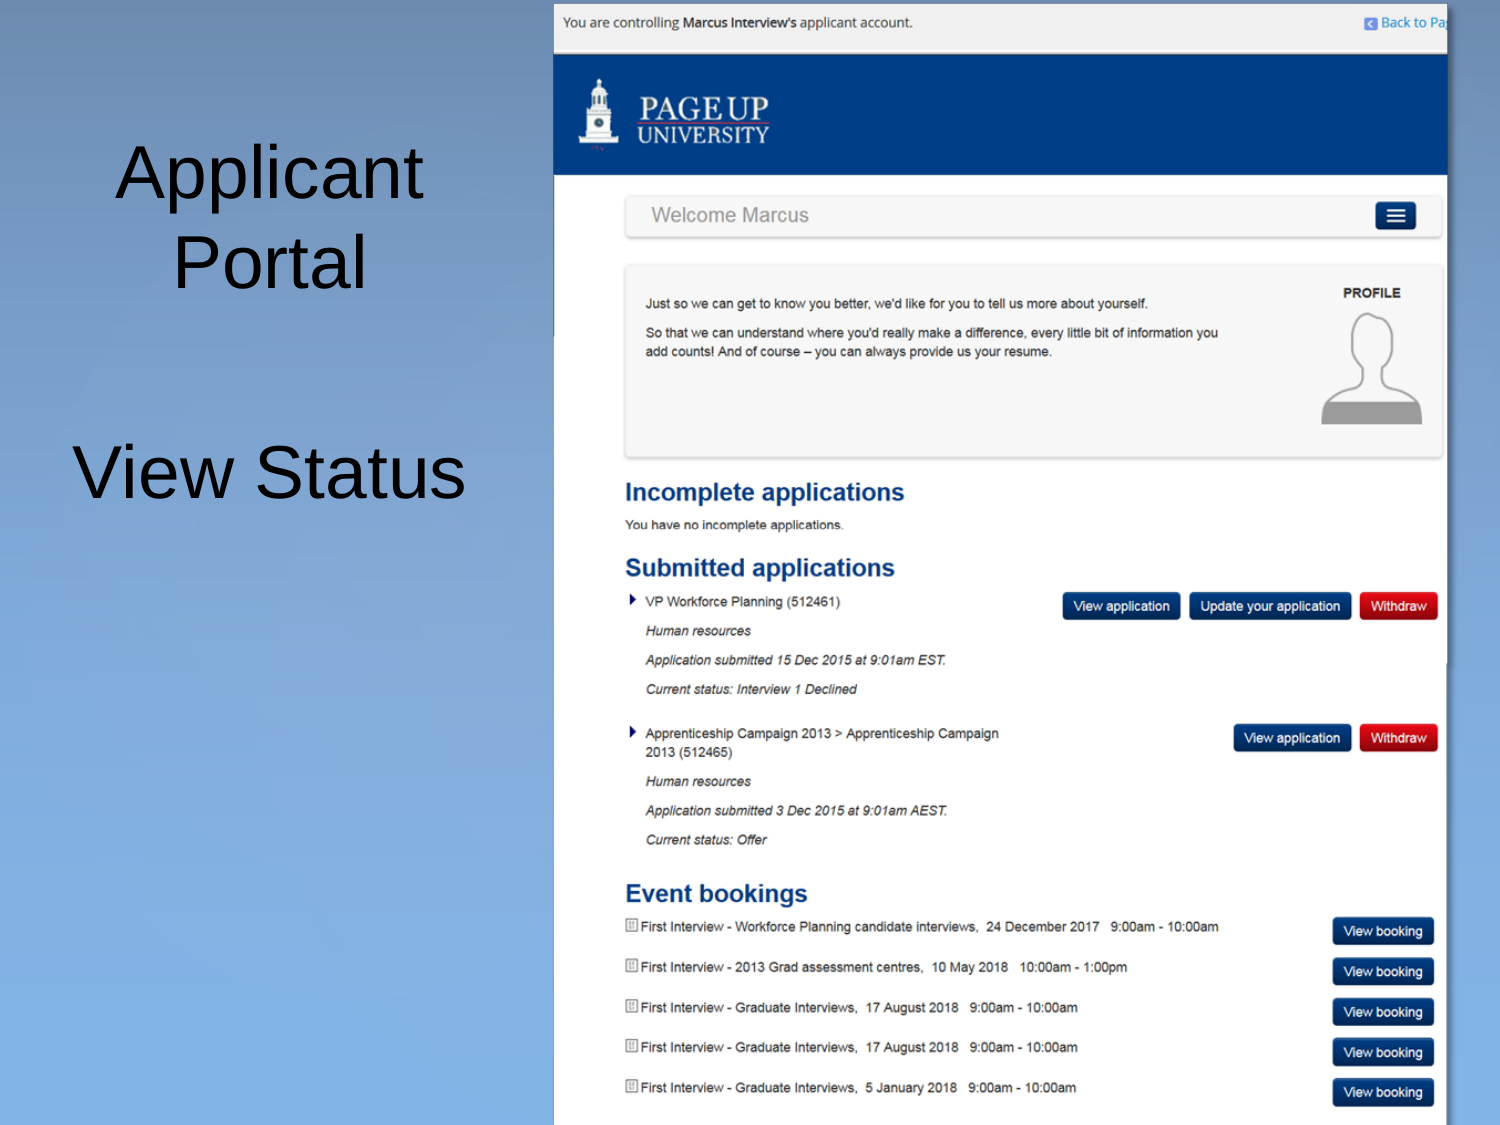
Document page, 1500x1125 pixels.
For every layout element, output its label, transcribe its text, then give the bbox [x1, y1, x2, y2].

list Applicant Portal View Status [37, 24, 500, 613]
picture [549, 0, 1462, 1125]
